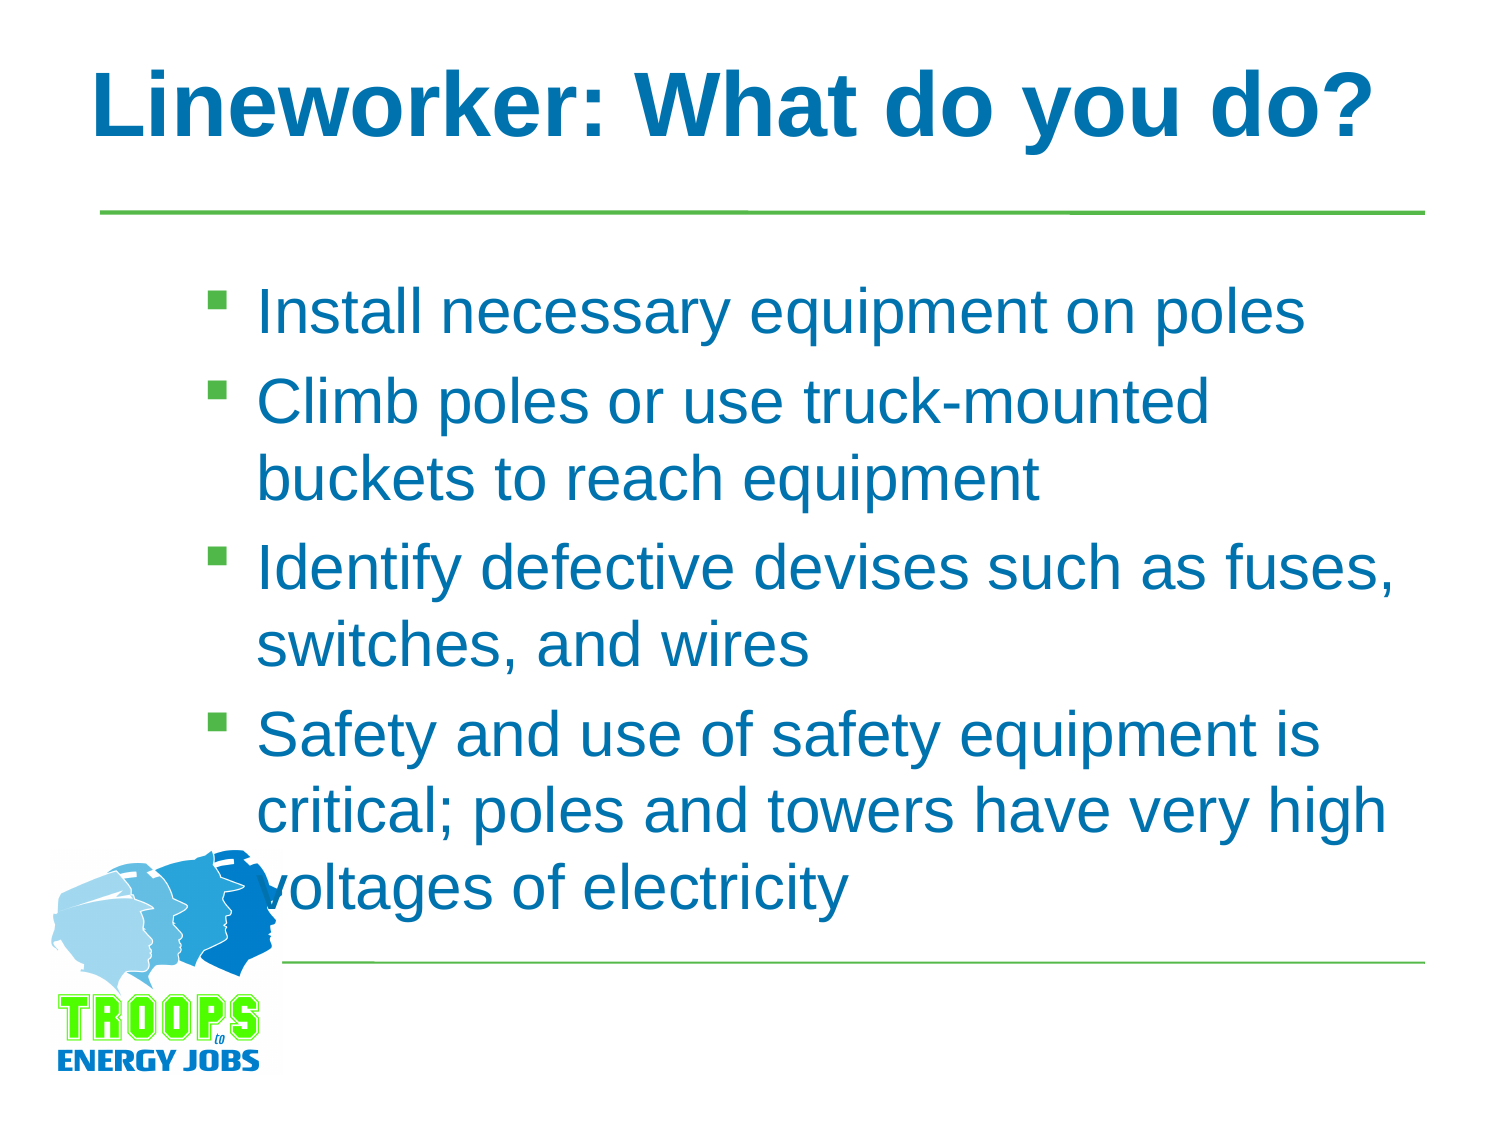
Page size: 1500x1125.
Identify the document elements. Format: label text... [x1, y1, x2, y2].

title Lineworker: What do you do? [74, 0, 1500, 201]
list Install necessary equipment on poles Climb poles or use truck-mounted buckets to reach equipment Identify defective devises such as fuses, switches, and wires Safety and use of safety equipment is critical; poles and towers have very high voltages of electricity [187, 262, 1426, 938]
picture [50, 849, 283, 1075]
